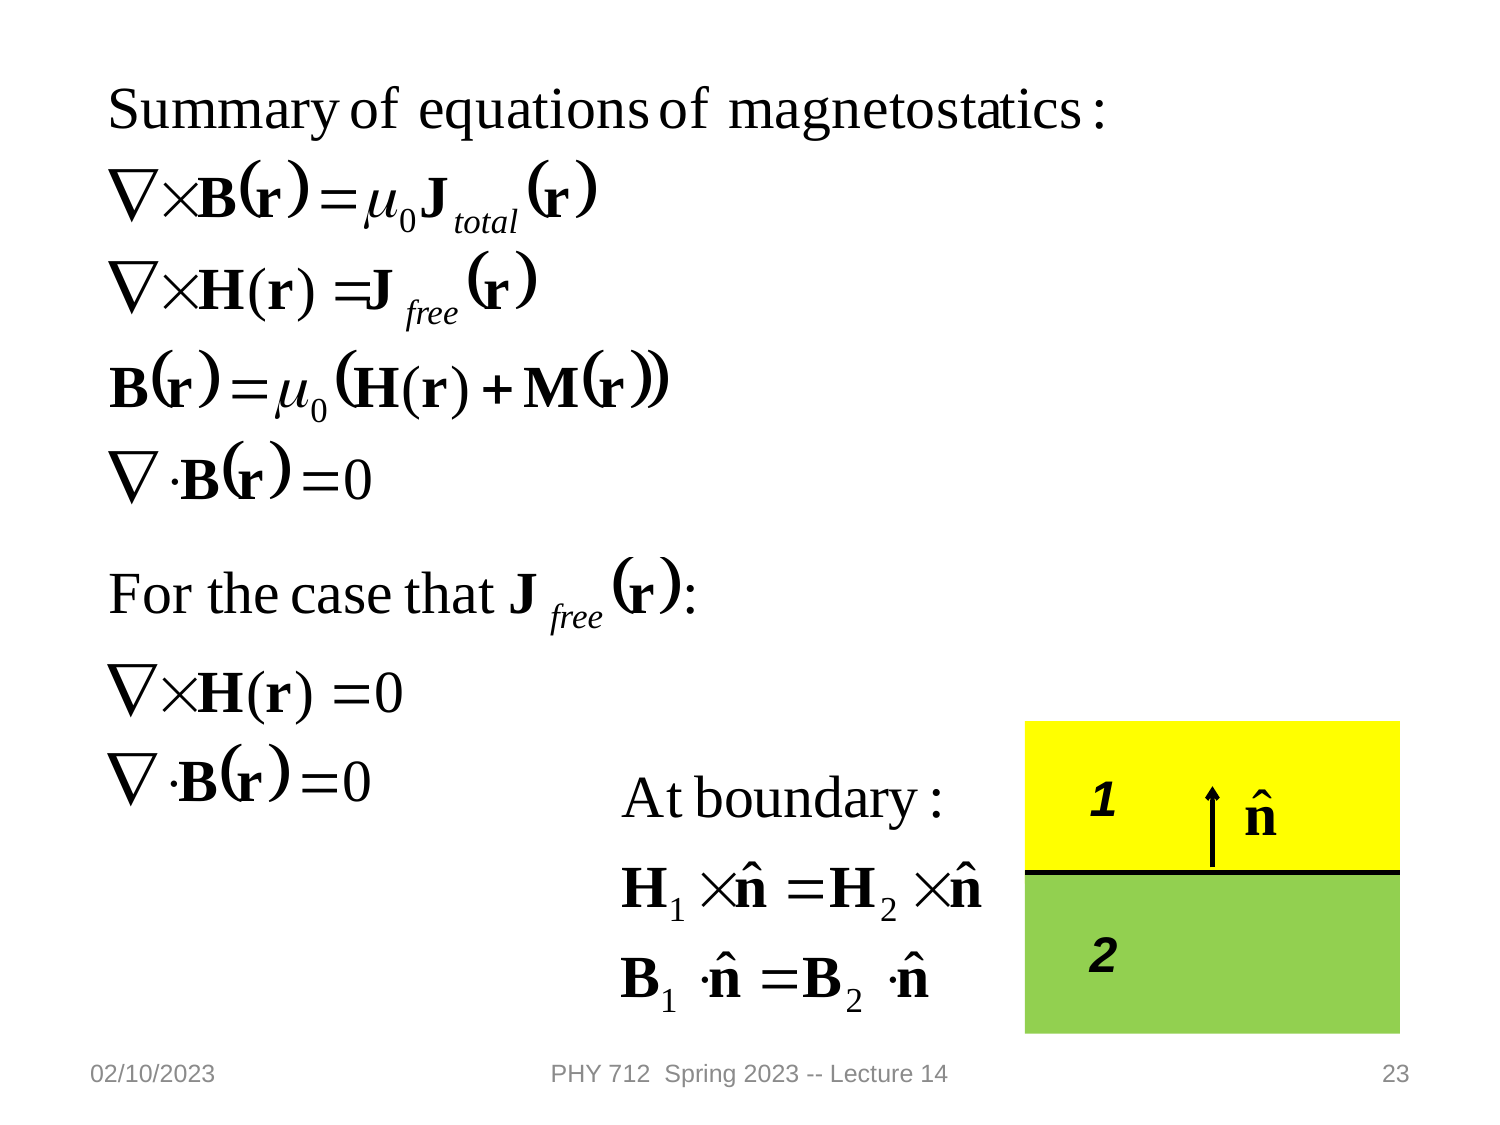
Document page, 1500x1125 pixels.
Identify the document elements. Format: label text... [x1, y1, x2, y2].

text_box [612, 762, 992, 1027]
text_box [100, 74, 1113, 524]
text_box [1024, 720, 1401, 872]
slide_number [75, 1042, 425, 1103]
footer PHY 712 Spring 2023 -- Lecture 14 [512, 1042, 988, 1103]
slide_number 23 [1074, 1042, 1425, 1103]
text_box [99, 557, 708, 828]
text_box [1024, 873, 1401, 1034]
